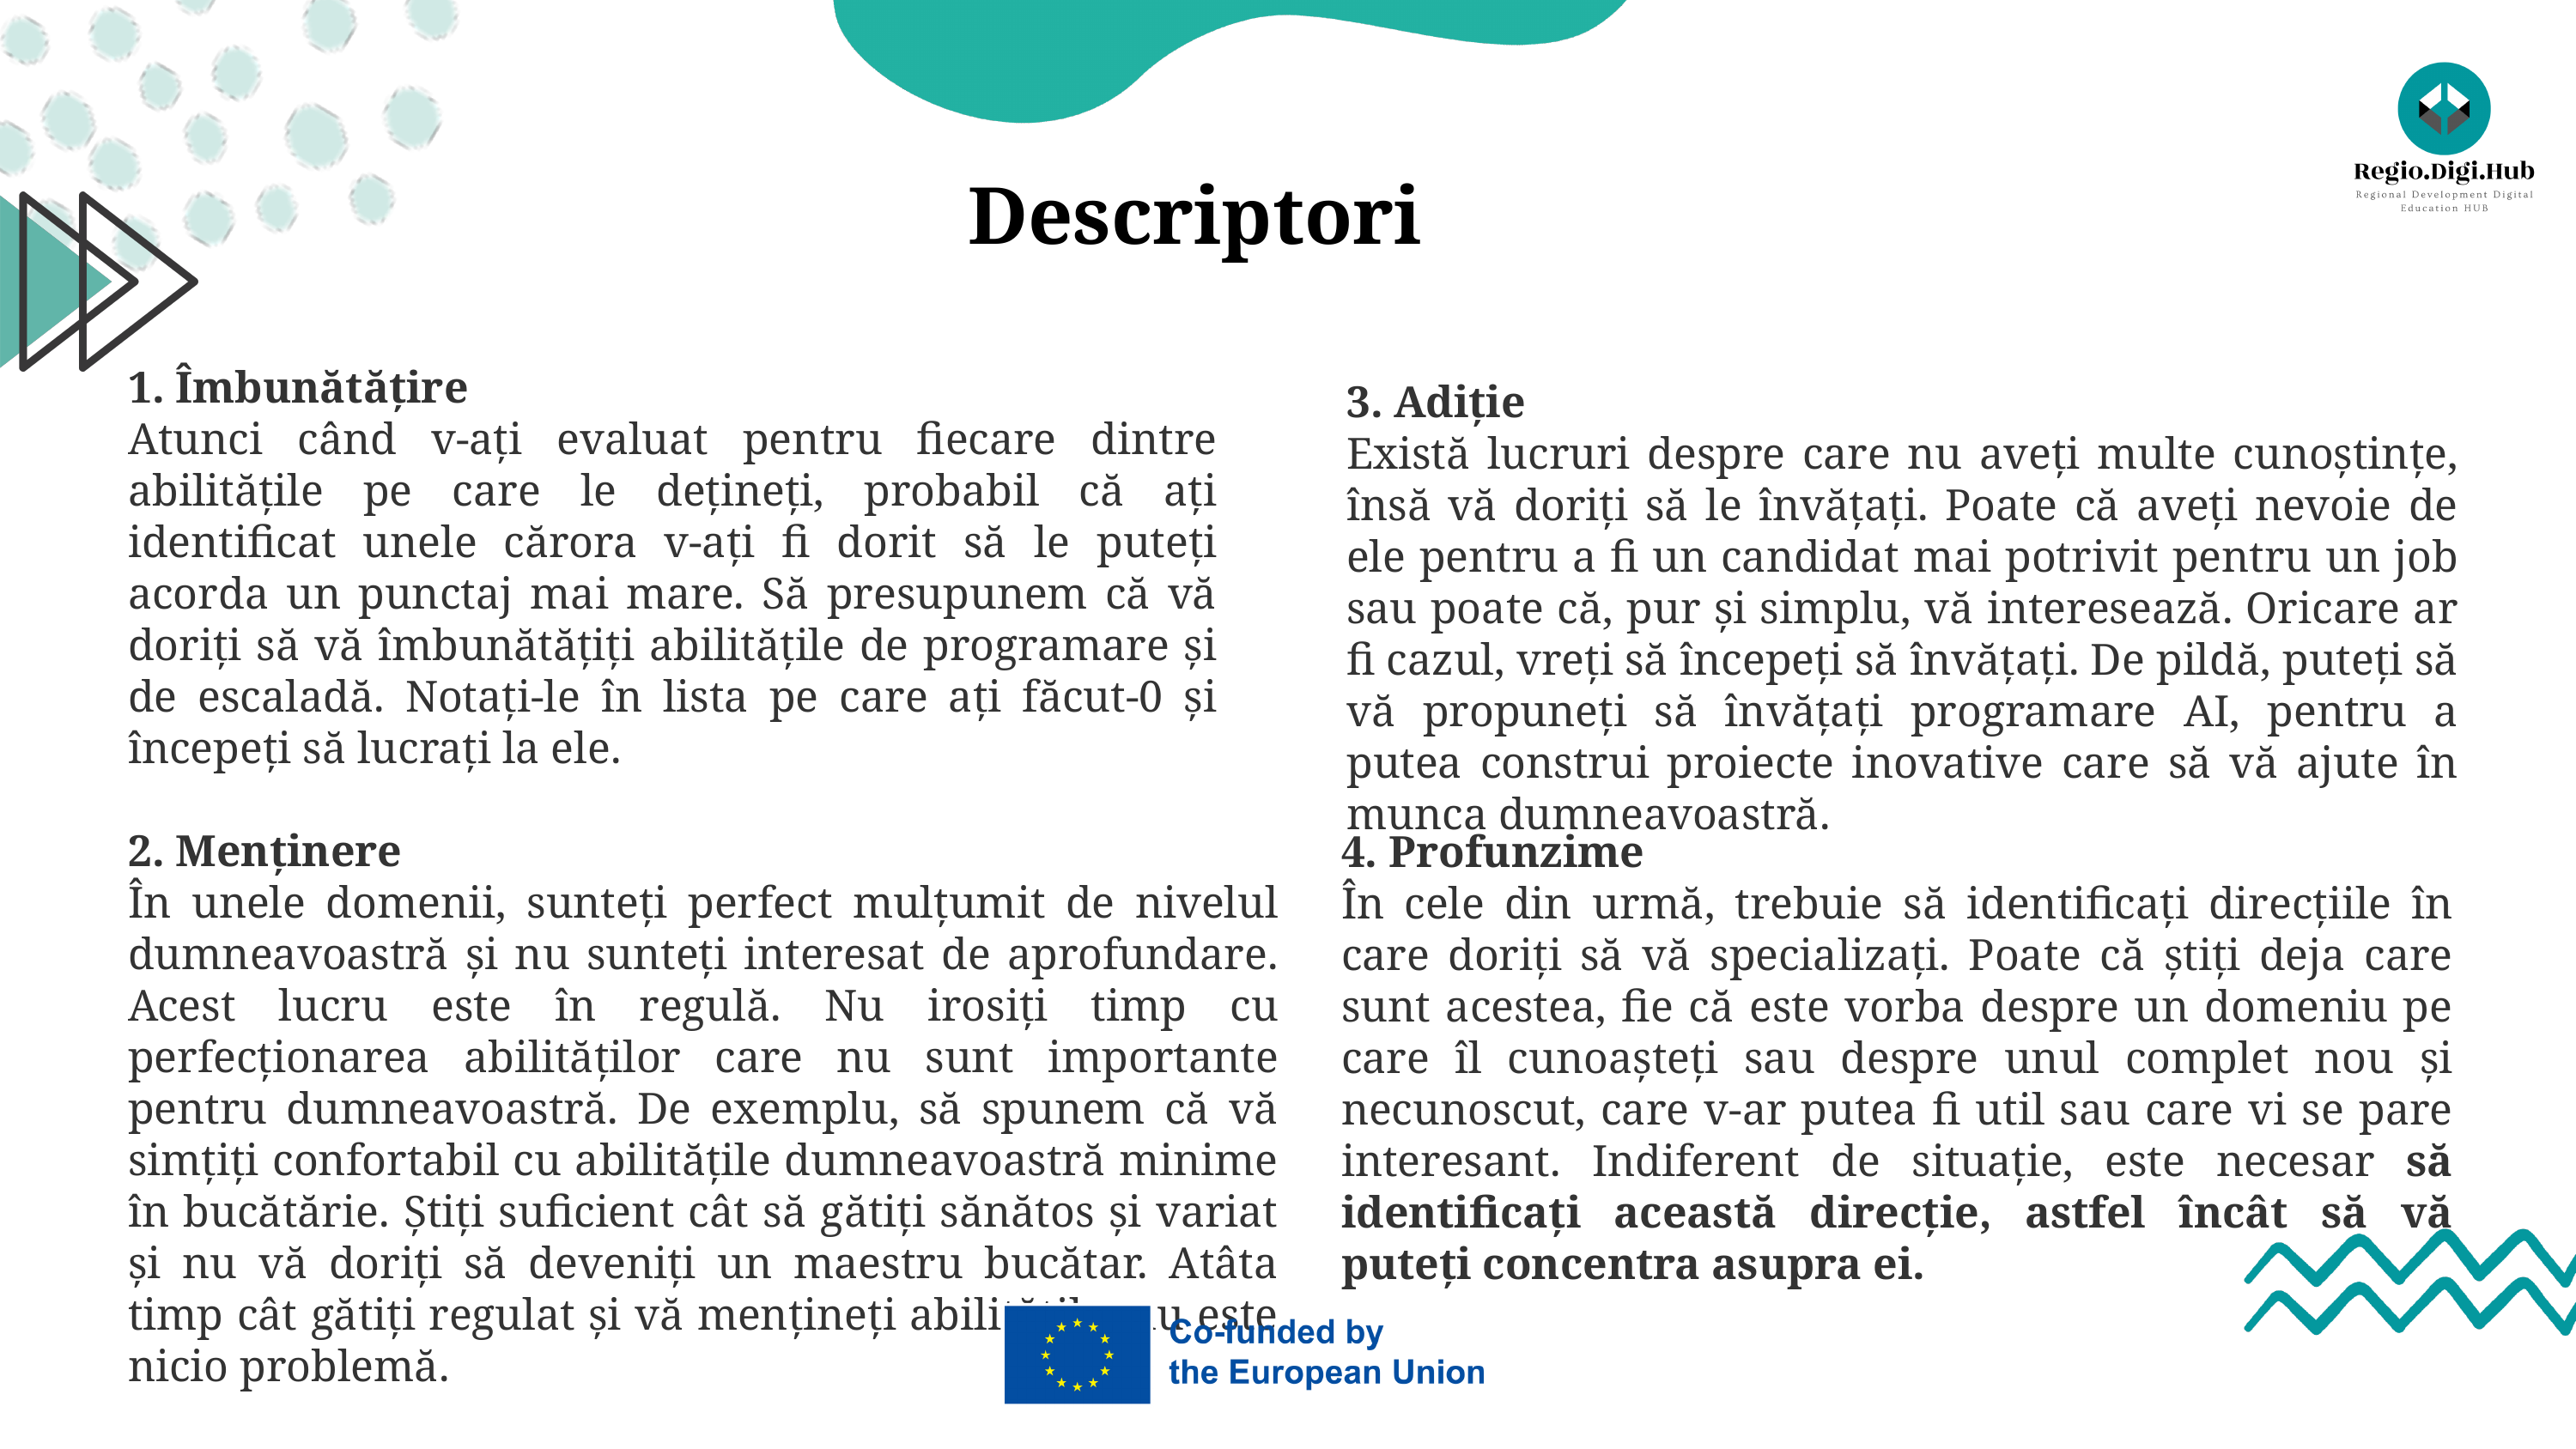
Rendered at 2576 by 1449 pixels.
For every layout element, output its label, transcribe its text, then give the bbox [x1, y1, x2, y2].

picture [0, 0, 516, 393]
picture [998, 1300, 1522, 1410]
text_box 2. Menținere În unele domenii, sunteți perfect mulțumit de nivelul dumneavoastră și nu sunteți interesat de aprofundare. Acest lucru este în regulă. Nu irosiți timp cu perfecționarea abilităților care nu sunt importante pentru dumneavoastră. De exemplu, să spunem că vă simțiți confortabil cu abilitățile dumneavoastră minime în bucătărie. Știți suficient cât să gătiți sănătos și variat și nu vă doriți să deveniți un maestru bucătar. Atâta timp cât gătiți regulat și vă mențineți abilitățile, nu este nicio problemă. [128, 823, 1279, 1391]
text_box 4. Profunzime În cele din urmă, trebuie să identificați direcțiile în care doriți să vă specializați. Poate că știți deja care sunt acestea, fie că este vorba despre un domeniu pe care îl cunoașteți sau despre unul complet nou și necunoscut, care v-ar putea fi util sau care vi se pare interesant. Indiferent de situație, este necesar să identificați această direcție, astfel încât să vă puteți concentra asupra ei. [1341, 824, 2453, 1288]
picture [748, 0, 1645, 413]
picture [2312, 0, 2576, 264]
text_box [2239, 1222, 2576, 1337]
text_box 1. Îmbunătățire Atunci când v-ați evaluat pentru fiecare dintre abilitățile pe care le dețineți, probabil că ați identificat unele cărora v-ați fi dorit să le puteți acorda un punctaj mai mare. Să presupunem că vă doriți să vă îmbunătățiți abilitățile de programare și de escaladă. Notați-le în lista pe care ați făcut-0 și începeți să lucrați la ele. [128, 360, 1218, 773]
text_box 3. Adiție Există lucruri despre care nu aveți multe cunoștințe, însă vă doriți să le învățați. Poate că aveți nevoie de ele pentru a fi un candidat mai potrivit pentru un job sau poate că, pur și simplu, vă interesează. Oricare ar fi cazul, vreți să începeți să învățați. De pildă, puteți să vă propuneți să învățați programare AI, pentru a putea construi proiecte inovative care să vă ajute în munca dumneavoastră. [1346, 374, 2459, 839]
